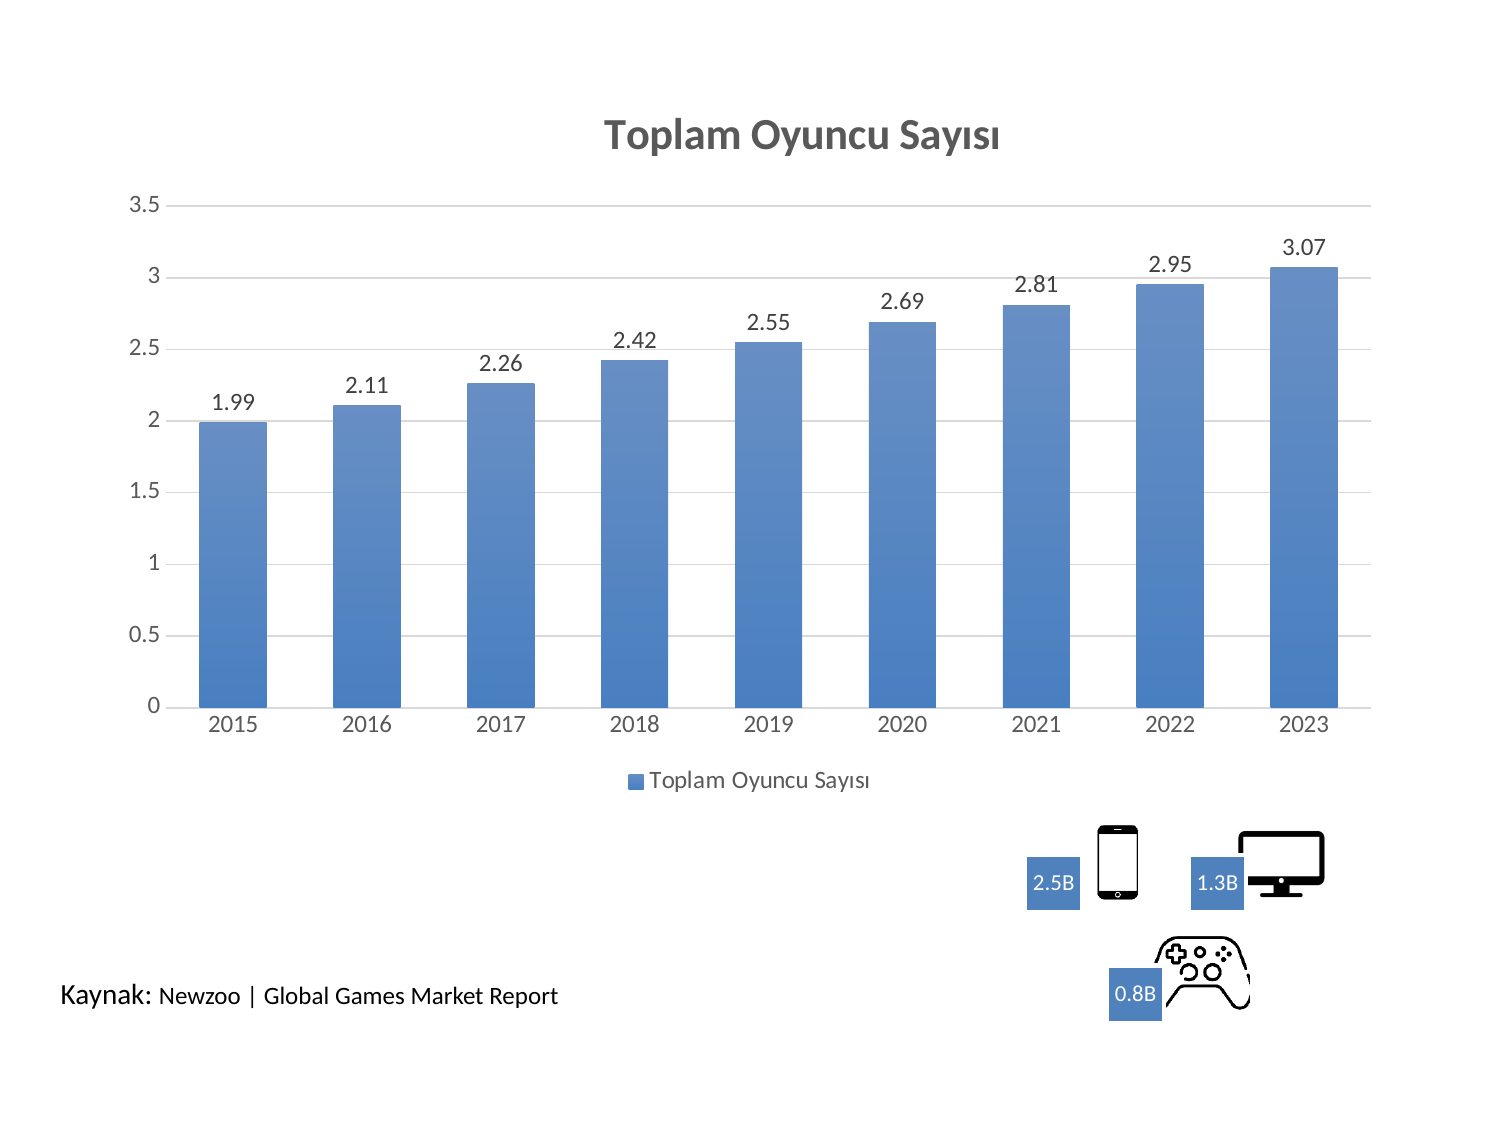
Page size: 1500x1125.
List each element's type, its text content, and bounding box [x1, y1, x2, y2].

chart [102, 86, 1398, 801]
text_box Kaynak: Newzoo | Global Games Market Report [45, 968, 780, 1018]
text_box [1009, 769, 1350, 1071]
